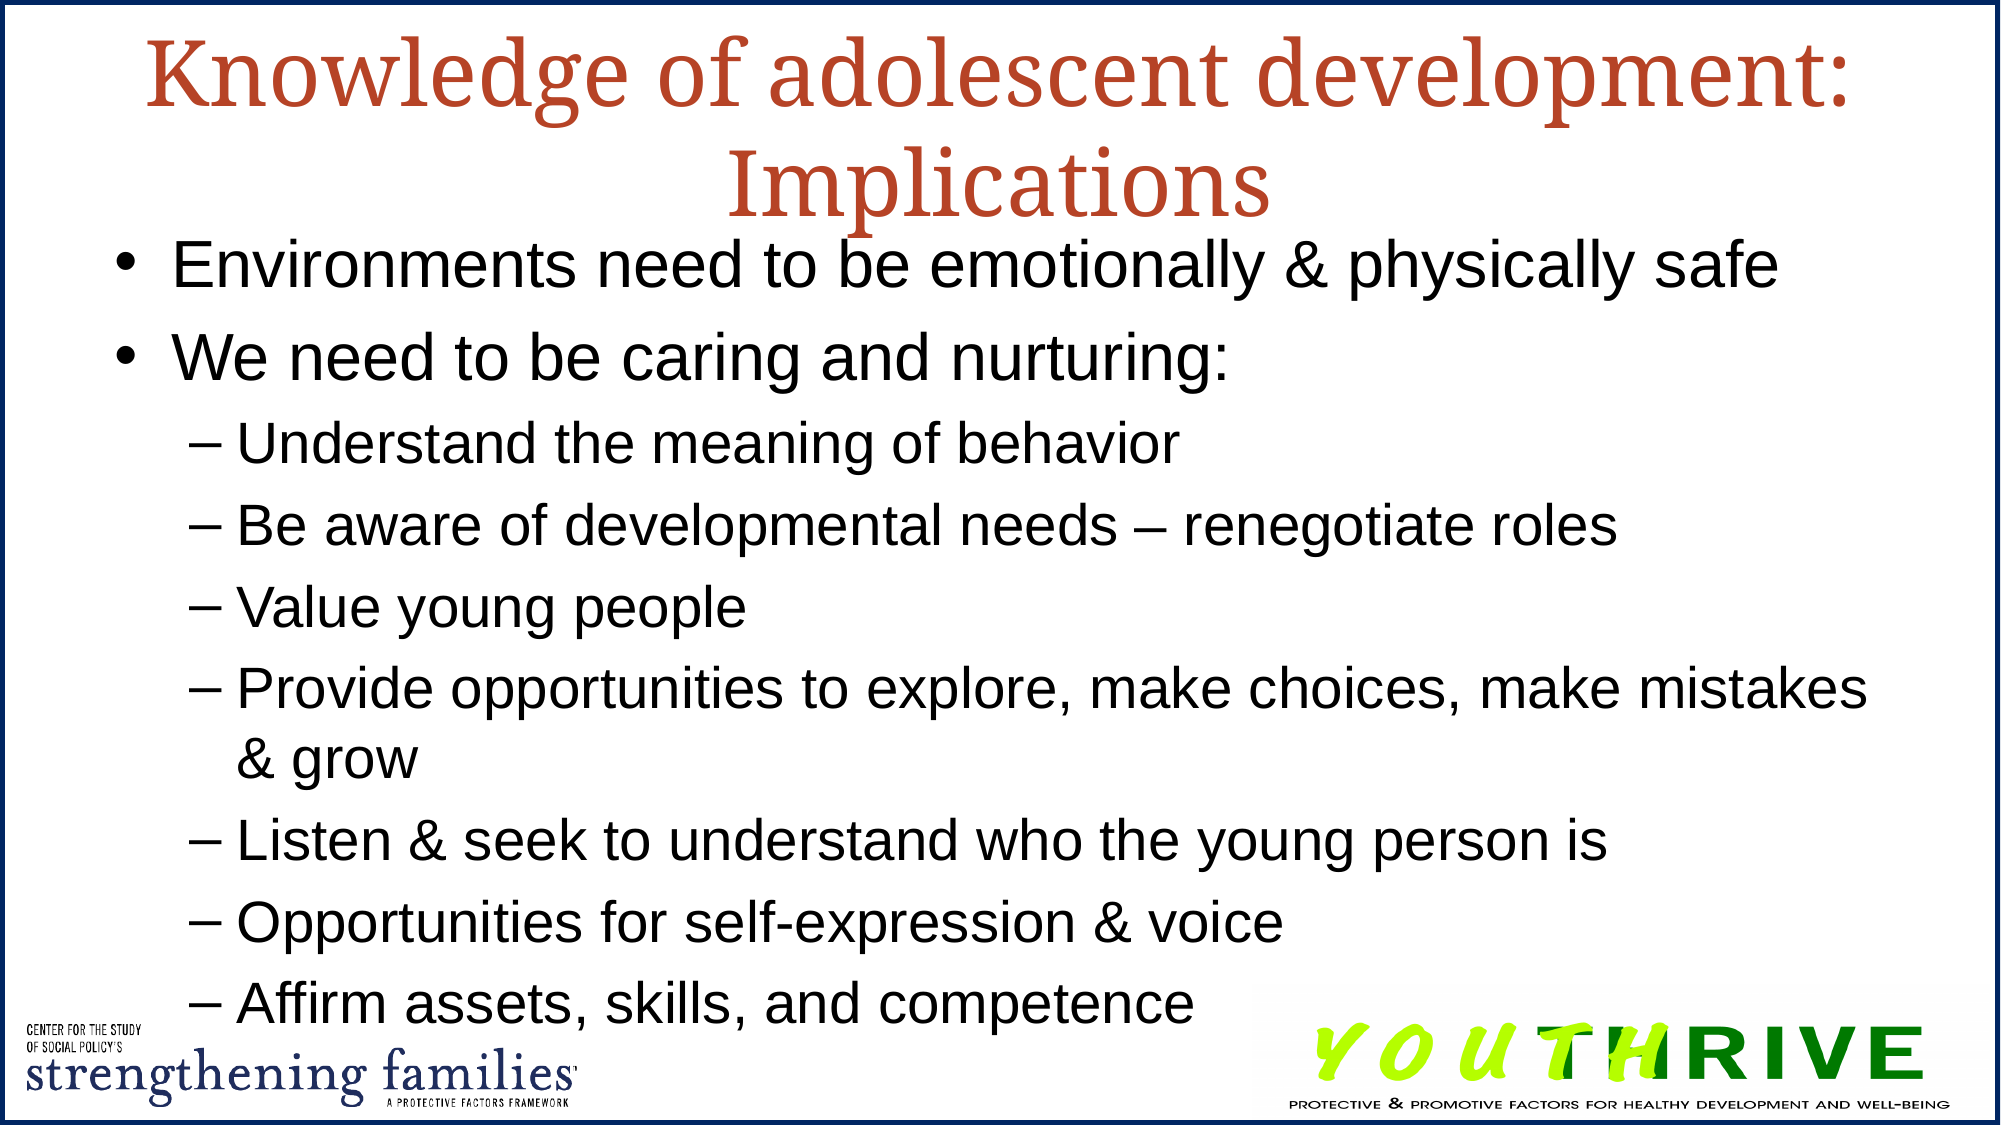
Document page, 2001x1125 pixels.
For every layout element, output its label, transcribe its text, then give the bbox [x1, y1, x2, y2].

list Environments need to be emotionally & physically safe We need to be caring and nurturing: Understand the meaning of behavior Be aware of developmental needs – renegotiate roles Value young people Provide opportunities to explore, make choices, make mistakes & grow Listen & seek to understand who the young person is Opportunities for self-expression & voice Affirm assets, skills, and competence [99, 213, 1900, 986]
picture [1252, 984, 1990, 1120]
picture [27, 1024, 577, 1107]
title Knowledge of adolescent development: Implications [99, 31, 1900, 213]
